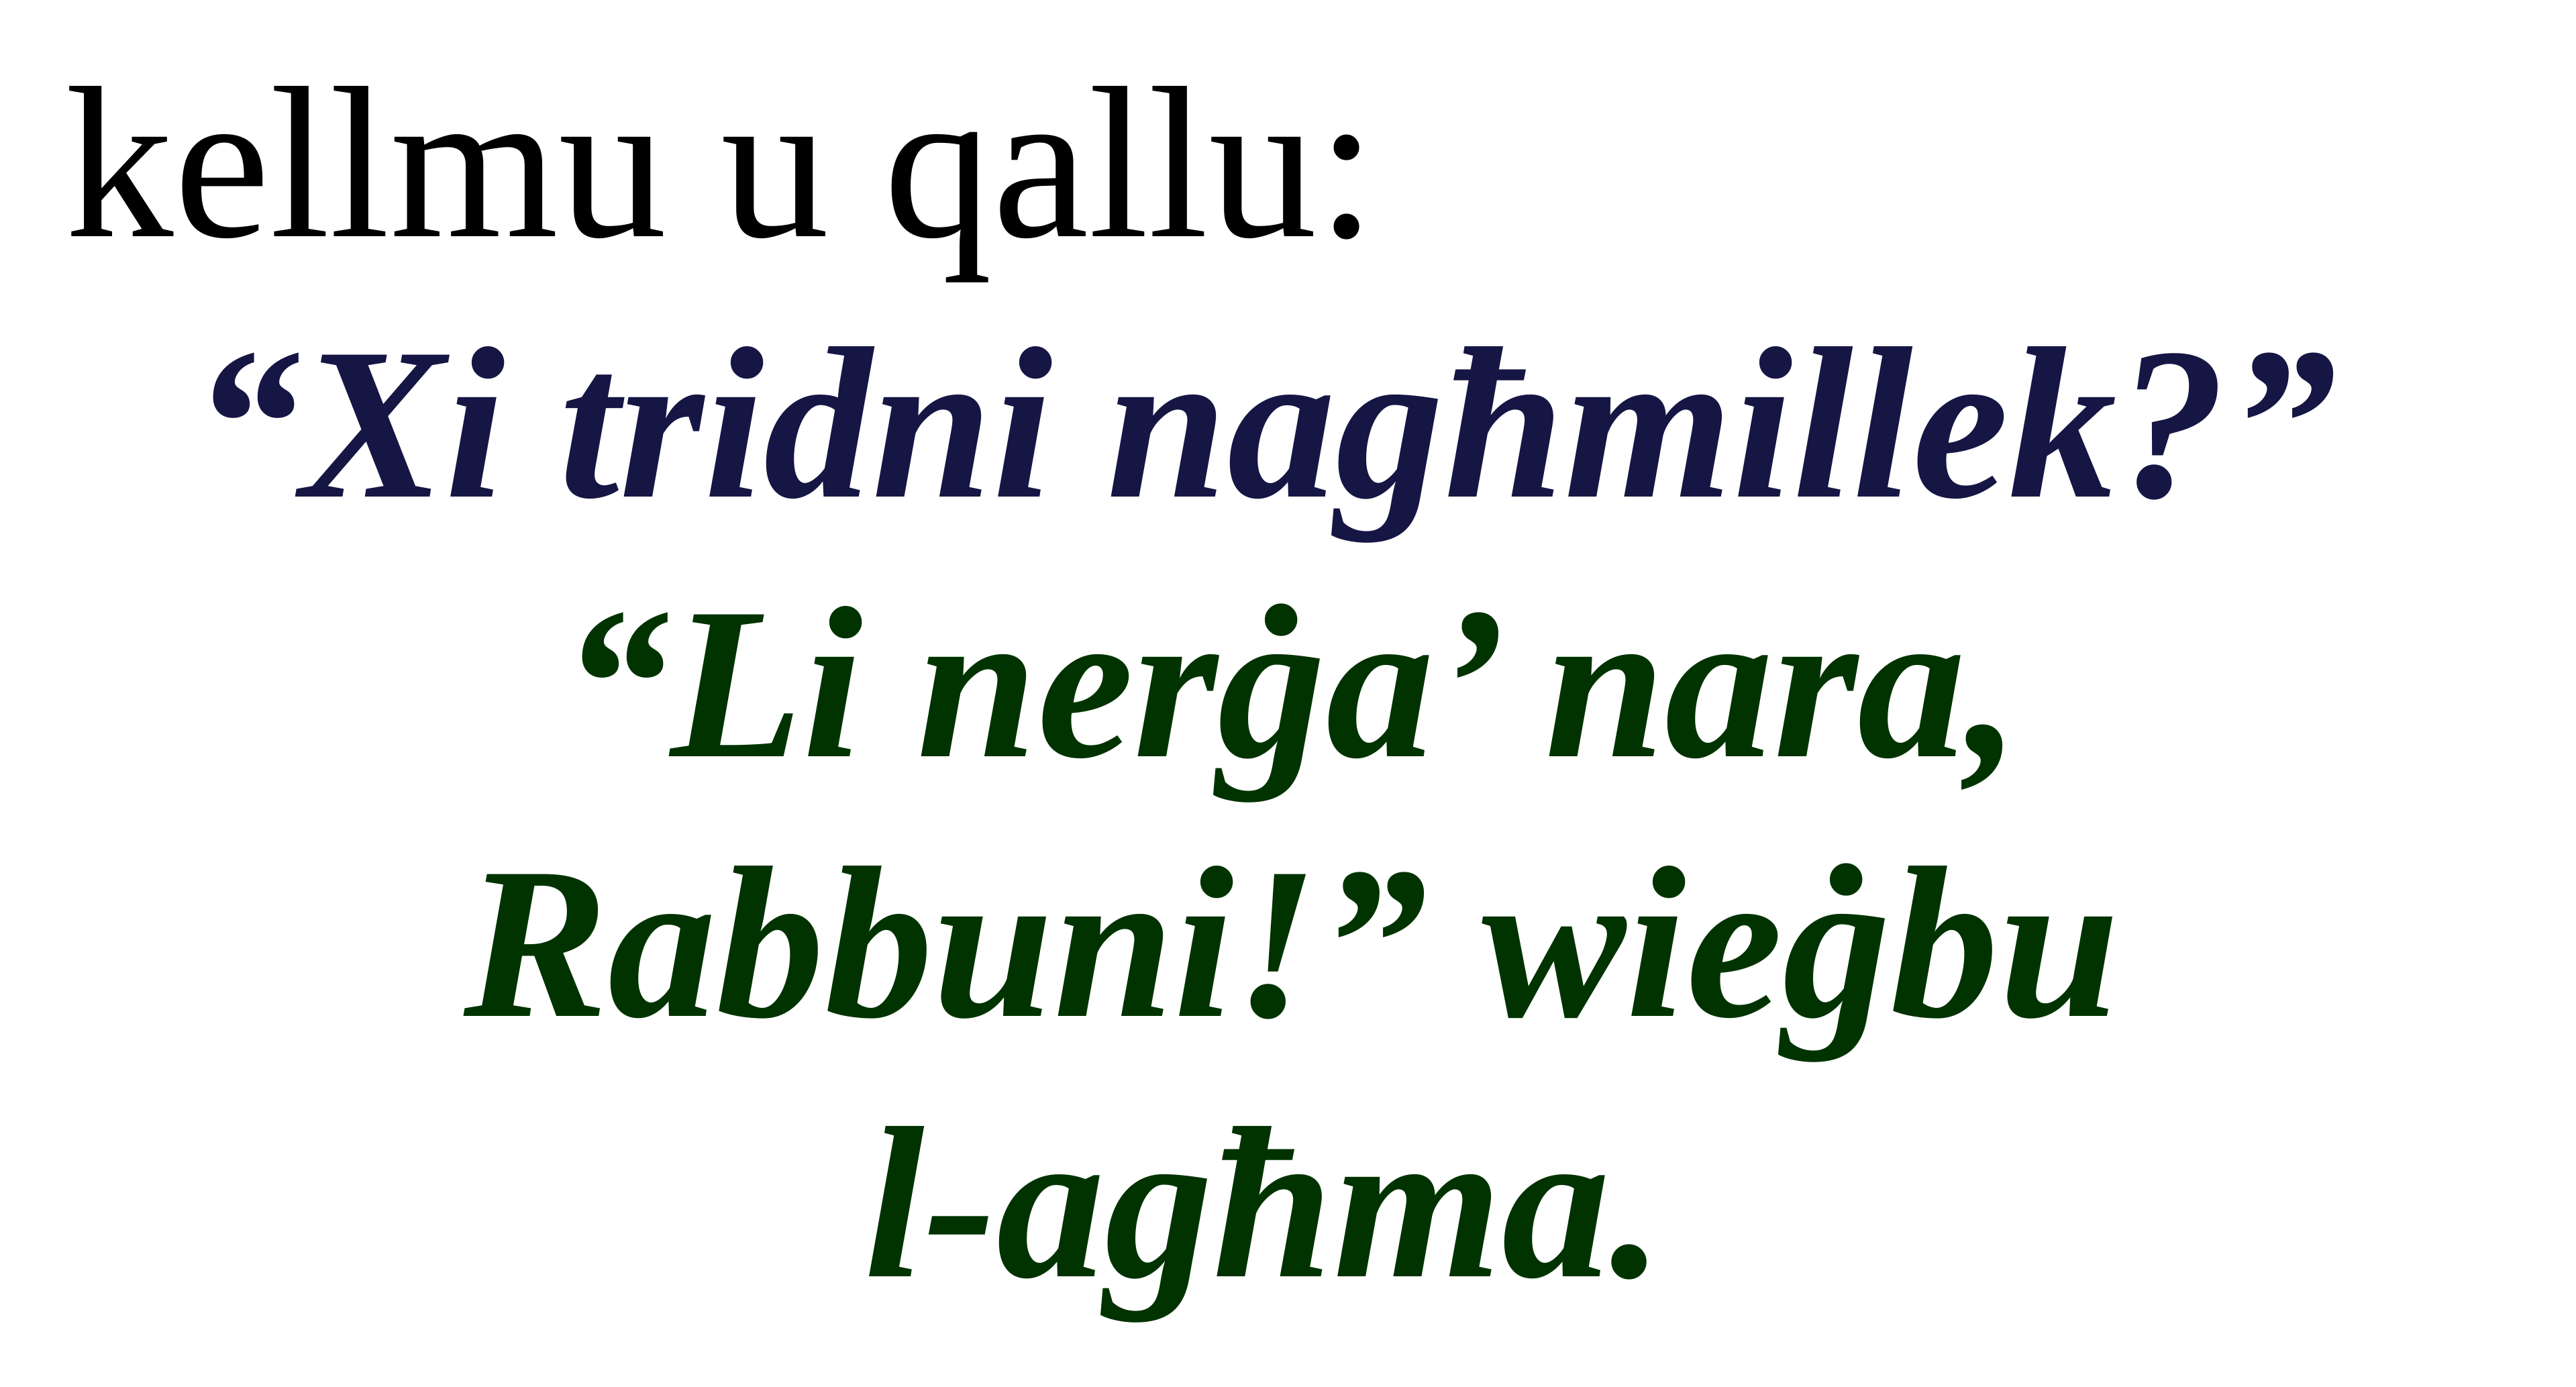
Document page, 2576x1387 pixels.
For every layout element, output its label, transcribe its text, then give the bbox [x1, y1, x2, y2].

text_box kellmu u qallu: “Xi tridni nagħmillek?” “Li nerġa’ nara, Rabbuni!” wieġbu l-agħma. [43, 8, 2540, 1331]
